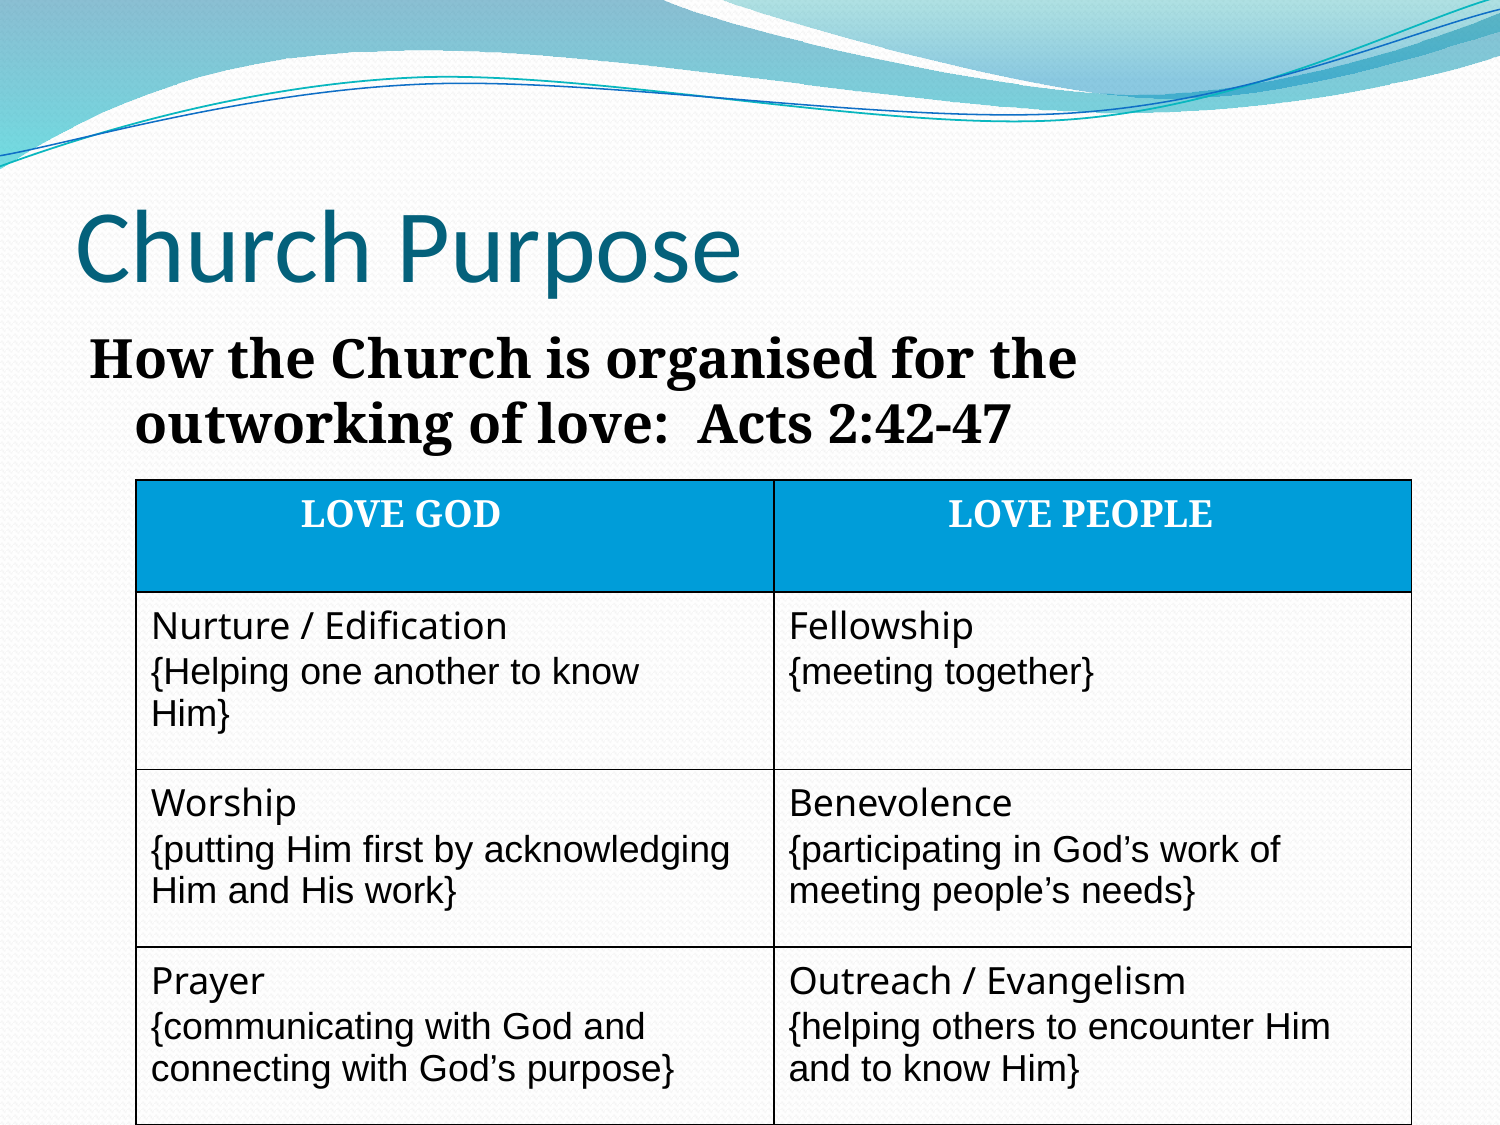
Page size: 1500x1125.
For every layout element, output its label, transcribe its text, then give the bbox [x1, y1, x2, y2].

table_cell Worship {putting Him first by acknowledging Him and His work} [137, 770, 773, 946]
title Church Purpose [75, 115, 1425, 303]
table_cell Benevolence {participating in God’s work of meeting people’s needs} [775, 770, 1411, 946]
table_header LOVE GOD [137, 481, 773, 591]
table_cell Nurture / Edification {Helping one another to know Him} [137, 593, 773, 769]
table_cell Outreach / Evangelism {helping others to encounter Him and to know Him} [775, 948, 1411, 1124]
table_header LOVE PEOPLE [775, 481, 1411, 591]
table_cell Fellowship {meeting together} [775, 593, 1411, 769]
table_cell Prayer {communicating with God and connecting with God’s purpose} [137, 948, 773, 1124]
list How the Church is organised for the outworking of love: Acts 2:42-47 [75, 317, 1425, 1083]
